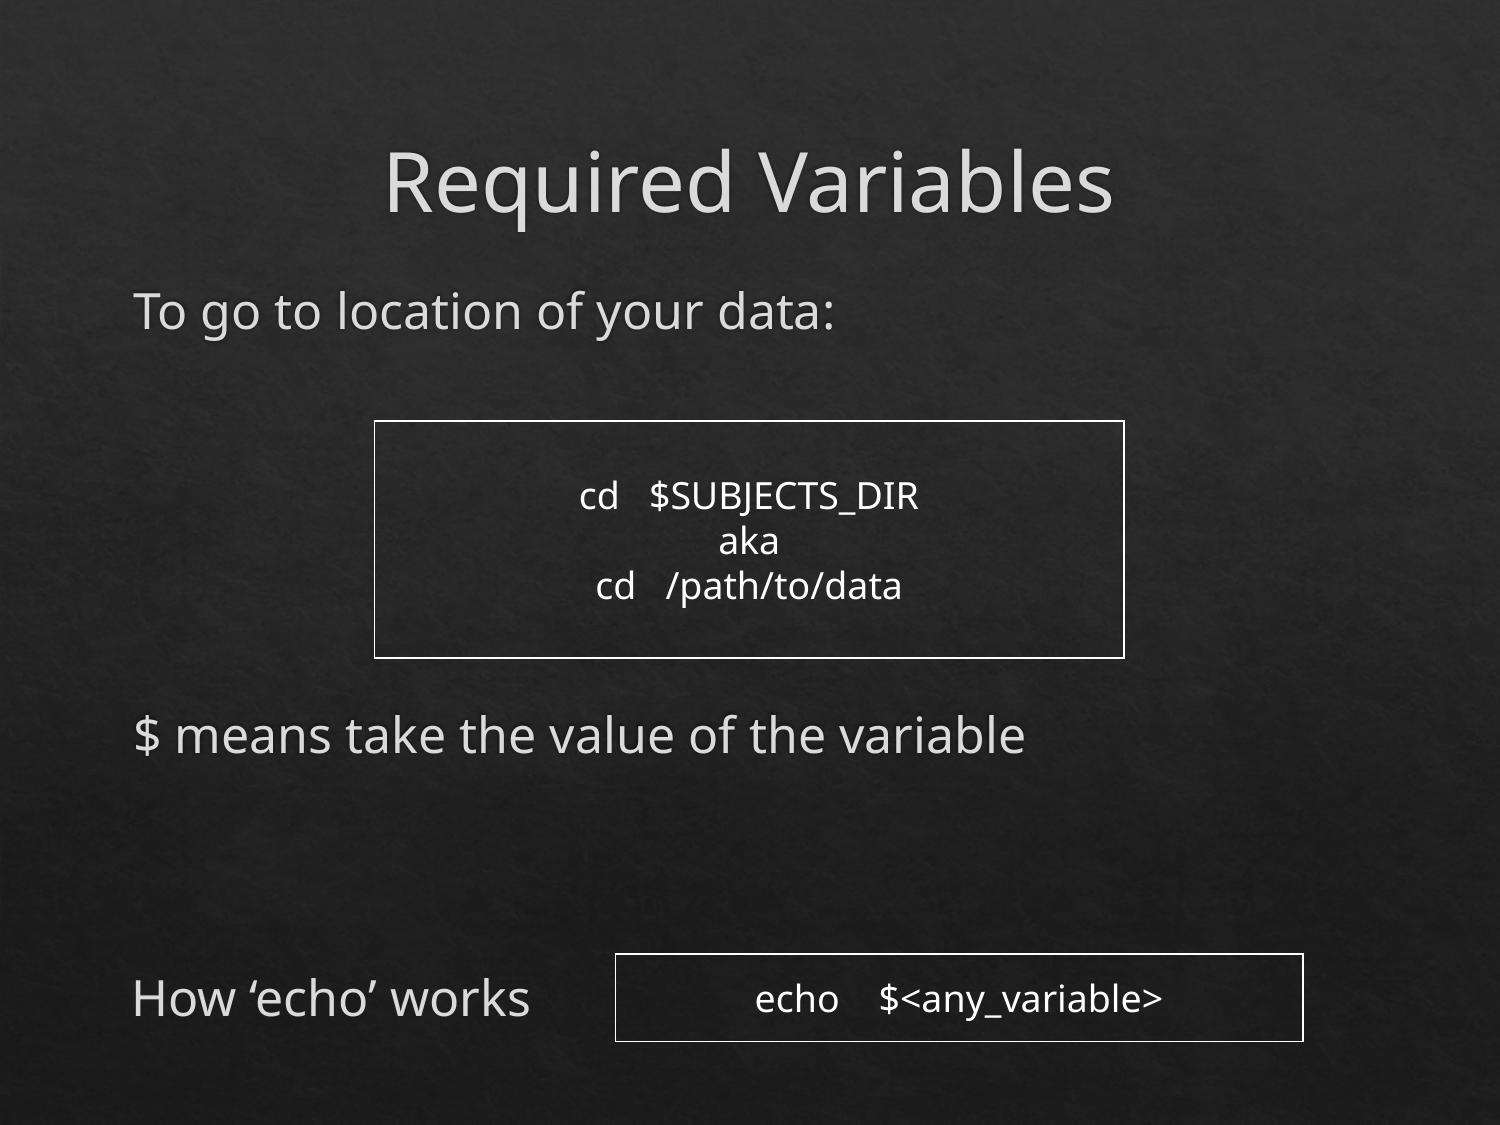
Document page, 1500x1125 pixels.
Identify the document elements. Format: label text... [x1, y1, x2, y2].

list To go to location of your data: $ means take the value of the variable [112, 284, 1387, 950]
text_box echo $<any_variable> [615, 954, 1303, 1042]
title Required Variables [112, 99, 1387, 260]
text_box How ‘echo’ works [116, 959, 547, 1034]
picture [0, 0, 1500, 1125]
text_box cd $SUBJECTS_DIR aka cd /path/to/data [374, 420, 1125, 659]
